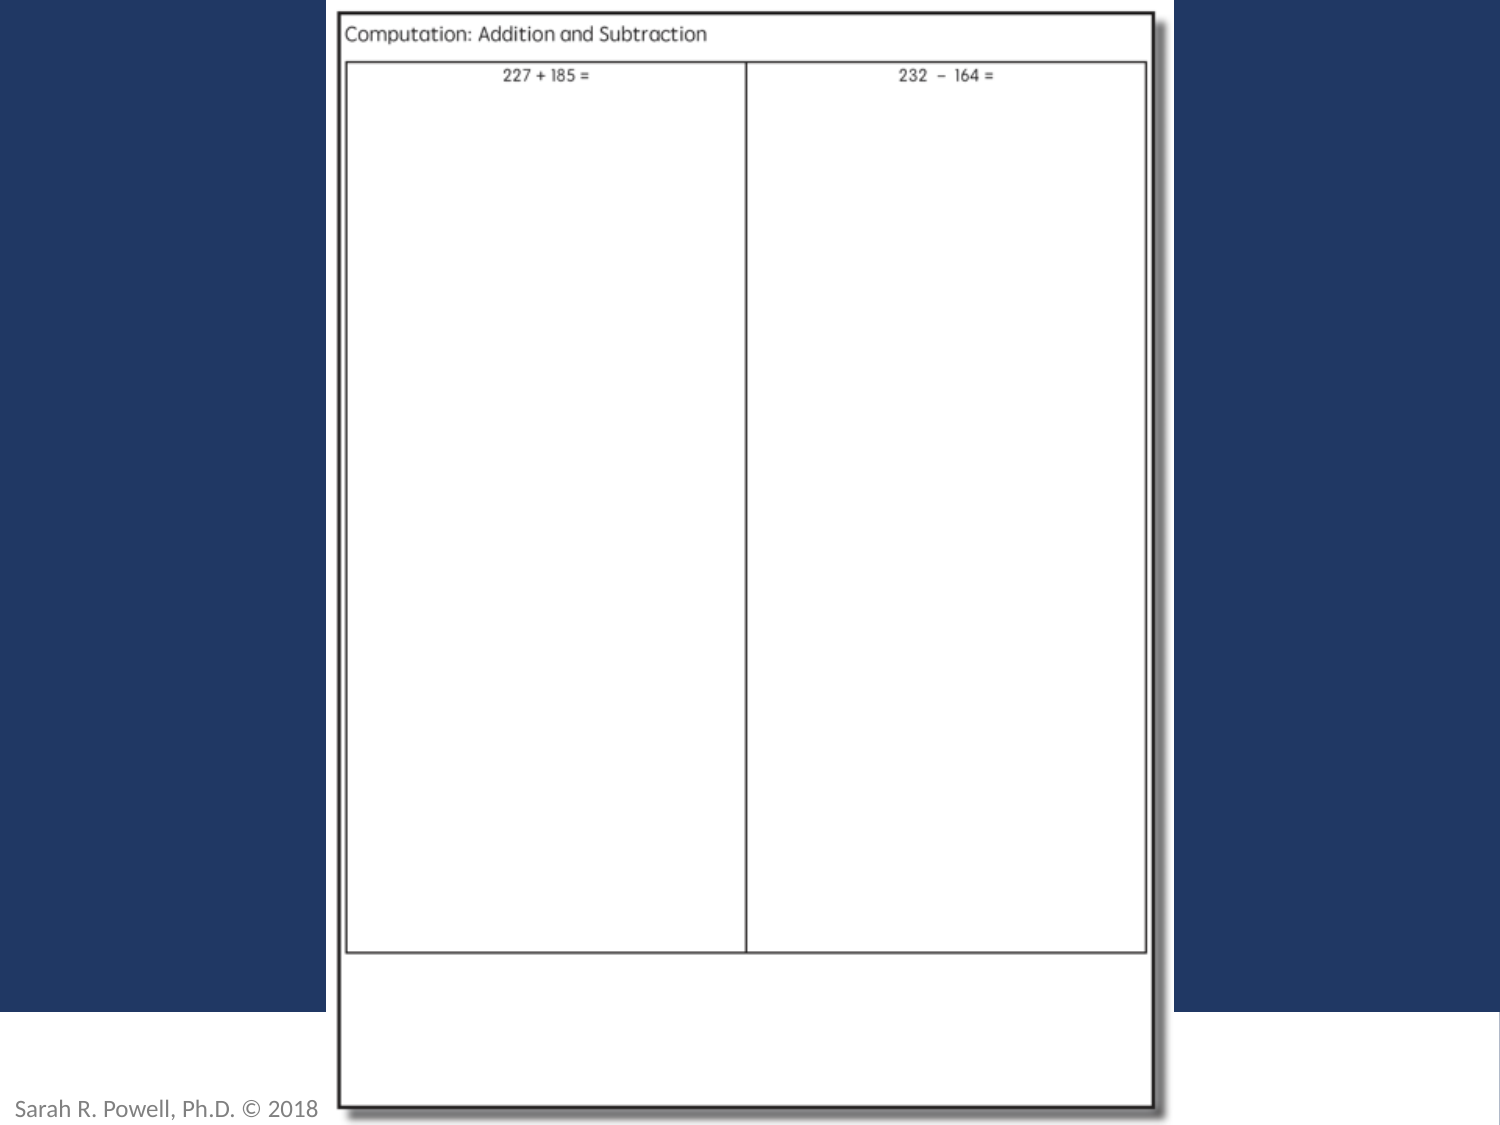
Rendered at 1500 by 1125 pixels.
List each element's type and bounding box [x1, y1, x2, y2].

picture [326, 0, 1174, 1125]
